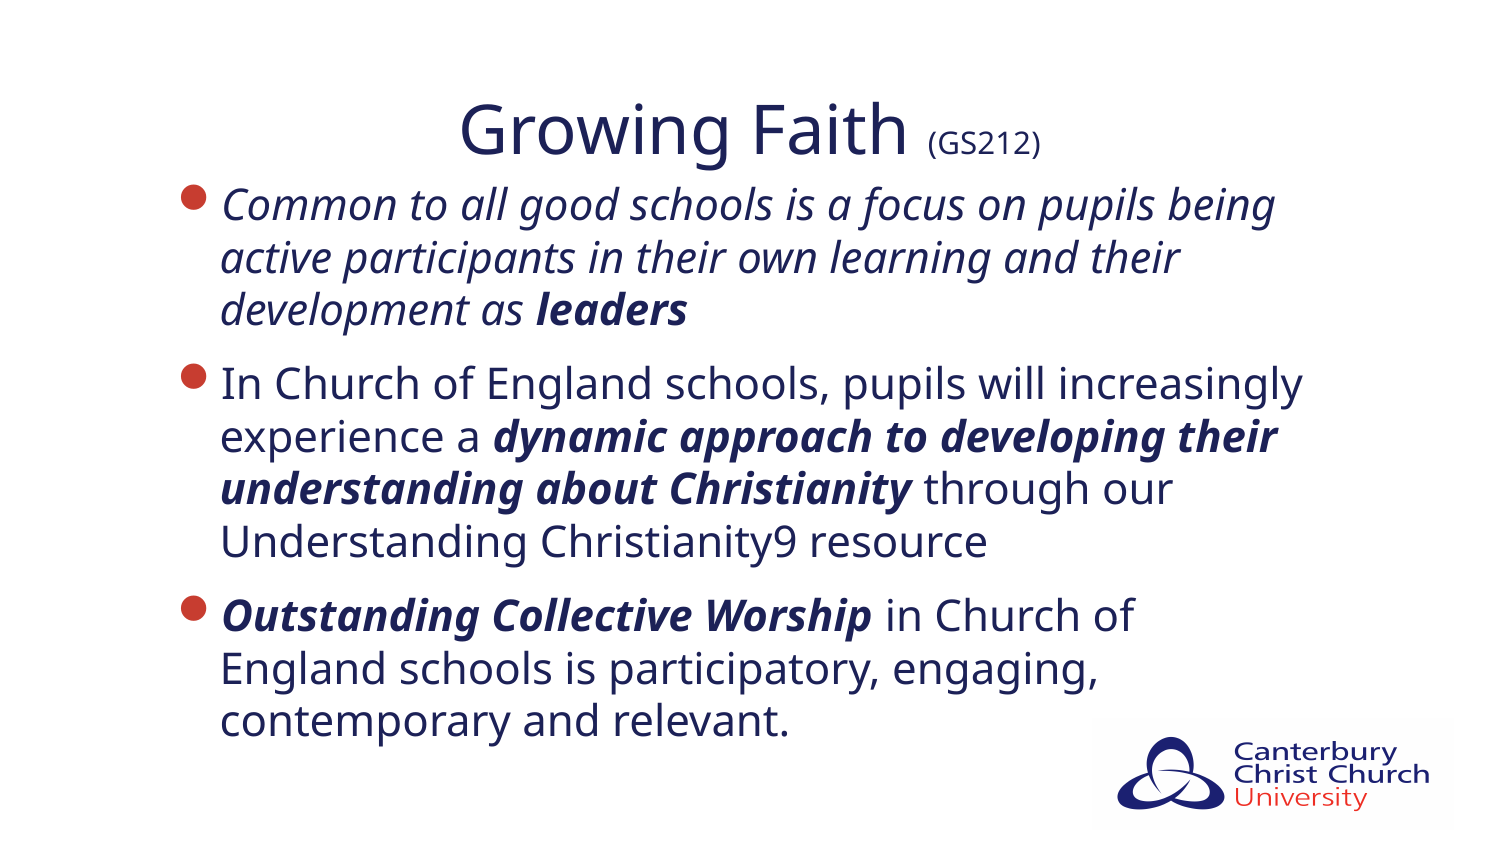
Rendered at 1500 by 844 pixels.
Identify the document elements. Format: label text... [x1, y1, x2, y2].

title Growing Faith (GS212) [112, 75, 1388, 216]
list Common to all good schools is a focus on pupils being active participants in their own learning and their development as leaders In Church of England schools, pupils will increasingly experience a dynamic approach to developing their understanding about Christianity through our Understanding Christianity9 resource Outstanding Collective Worship in Church of England schools is participatory, engaging, contemporary and relevant. [162, 169, 1325, 750]
picture [1092, 718, 1454, 830]
